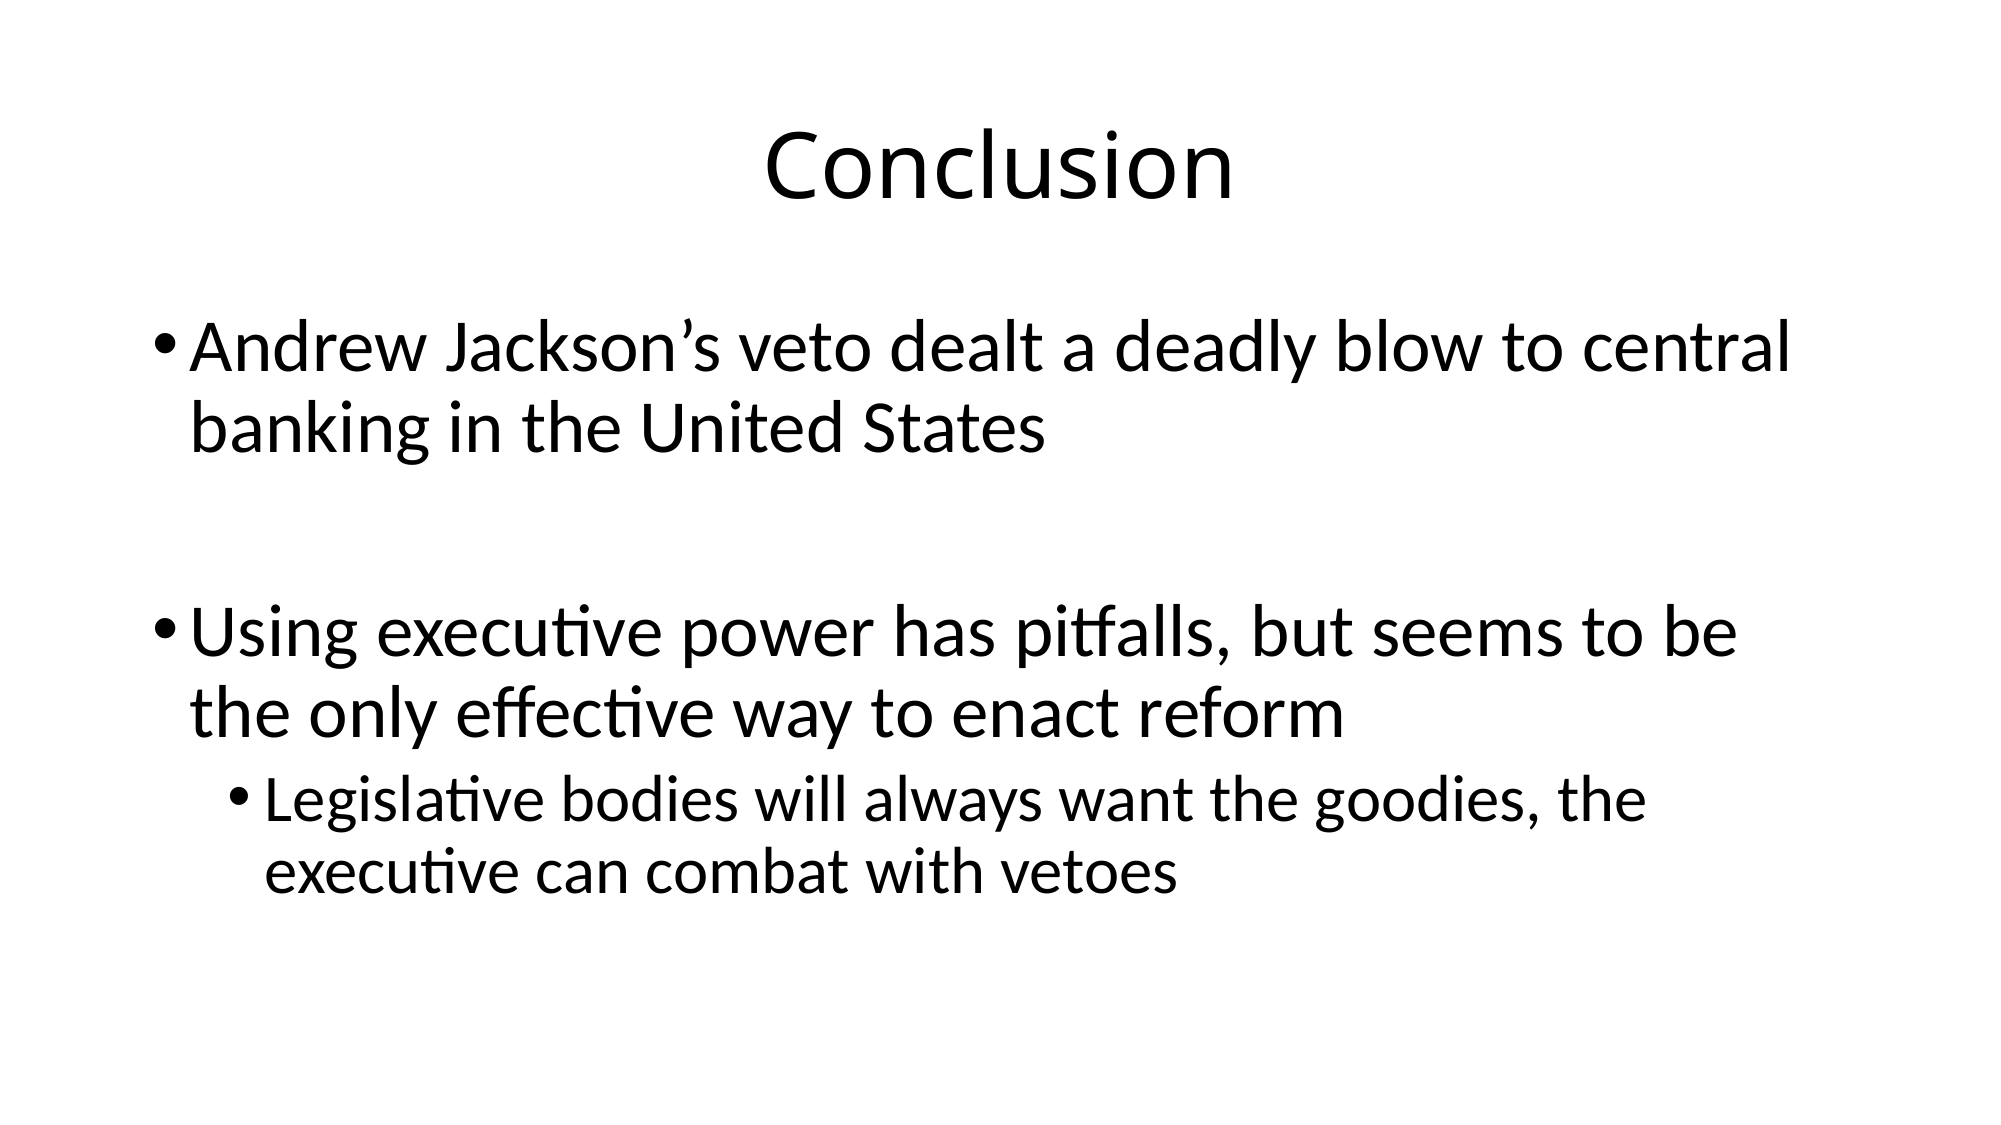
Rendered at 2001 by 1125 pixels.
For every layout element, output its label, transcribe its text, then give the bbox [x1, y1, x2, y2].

title Conclusion [137, 59, 1863, 278]
list Andrew Jackson’s veto dealt a deadly blow to central banking in the United States Using executive power has pitfalls, but seems to be the only effective way to enact reform Legislative bodies will always want the goodies, the executive can combat with vetoes [137, 299, 1824, 1014]
